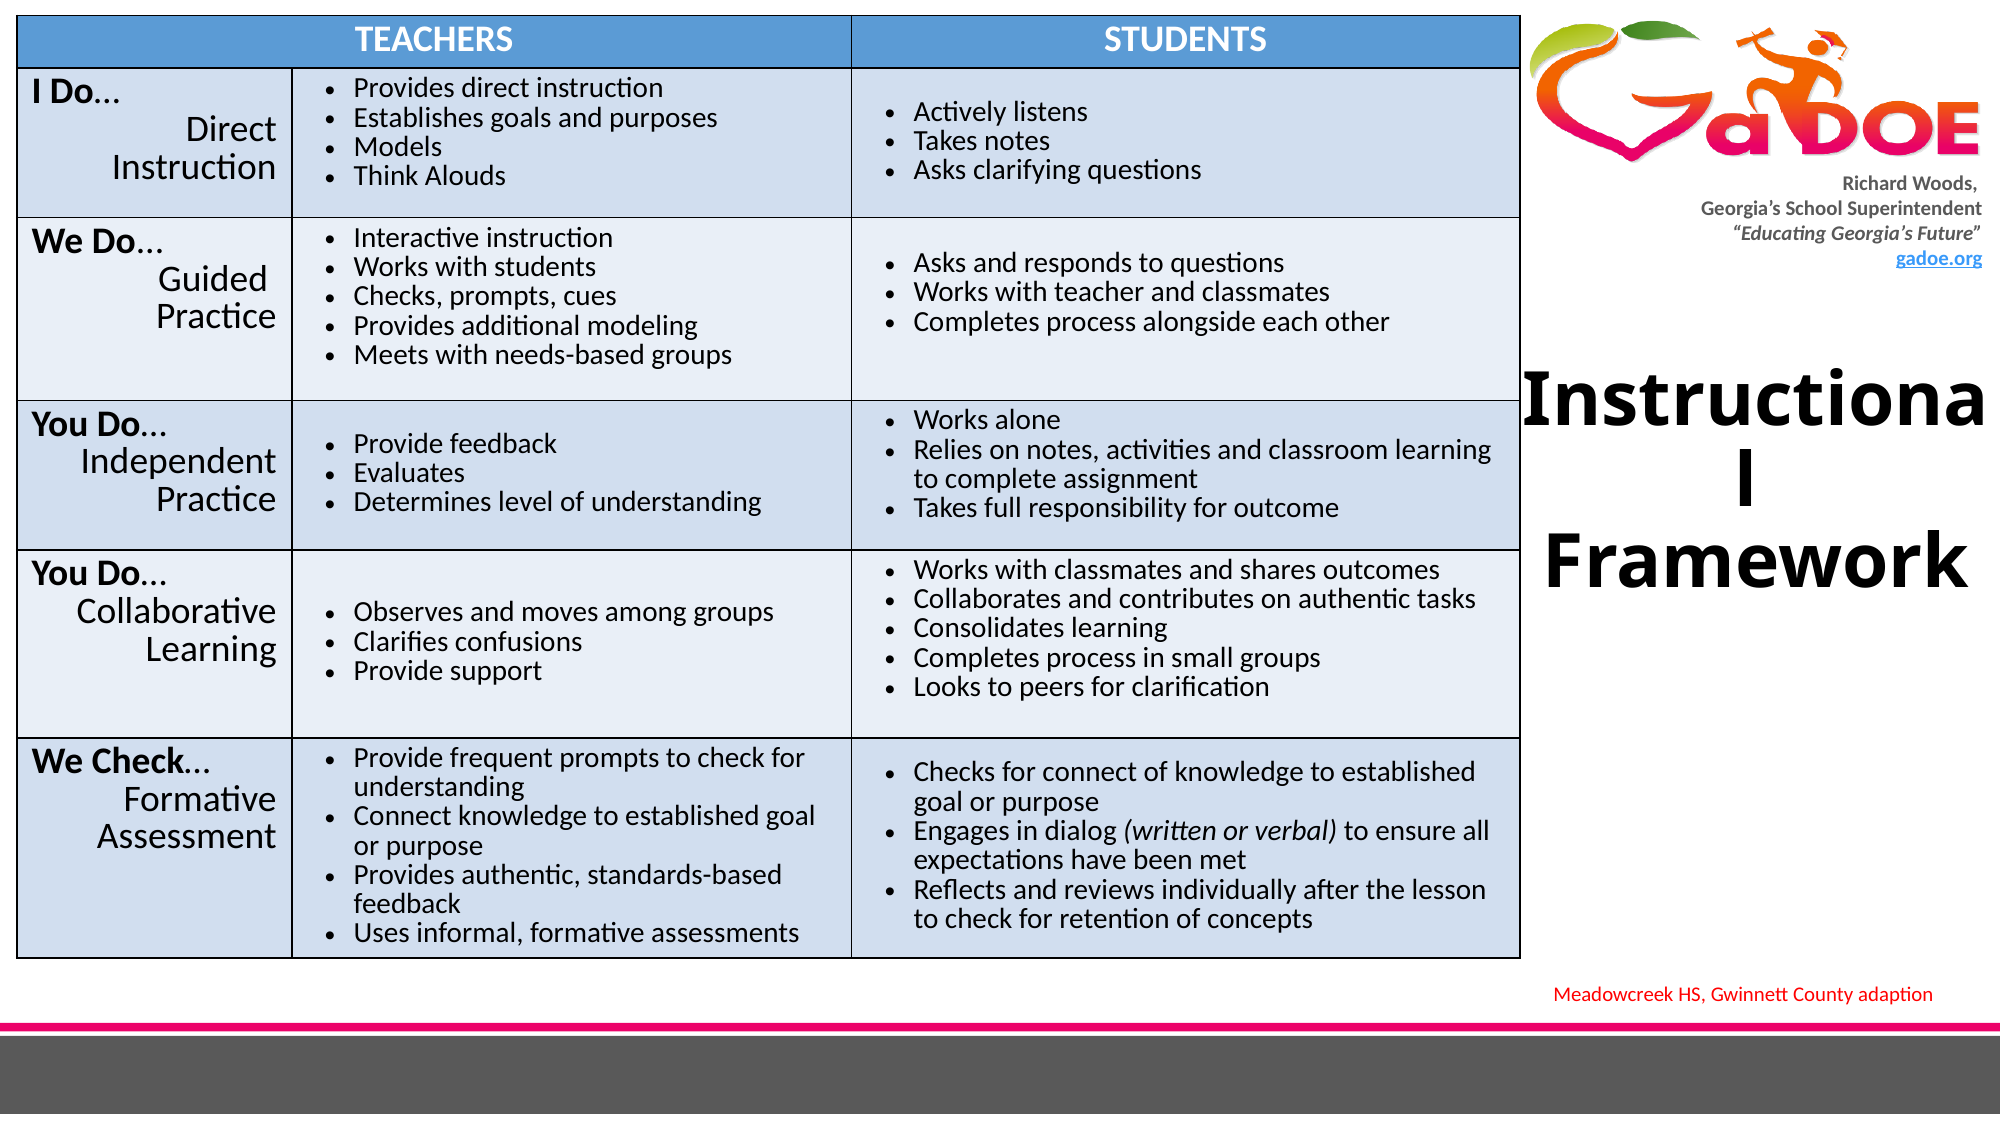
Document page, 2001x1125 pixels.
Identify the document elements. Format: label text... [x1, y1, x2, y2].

table_cell Provide feedback Evaluates Determines level of understanding [293, 401, 851, 549]
table_cell Interactive instruction Works with students Checks, prompts, cues Provides additional modeling Meets with needs-based groups [293, 218, 851, 400]
table_header TEACHERS [18, 16, 851, 67]
picture [1513, 8, 1998, 164]
table_cell I Do… Direct Instruction [18, 69, 291, 217]
table_cell Checks for connect of knowledge to established goal or purpose Engages in dialog (written or verbal) to ensure all expectations have been met Reflects and reviews individually after the lesson to check for retention of concepts [852, 739, 1519, 957]
title Instructional Framework [1521, 395, 2000, 569]
table_cell We Check… Formative Assessment [18, 739, 291, 957]
table_cell You Do… Independent Practice [18, 401, 291, 549]
table_cell We Do... Guided Practice [18, 218, 291, 400]
table_cell Provides direct instruction Establishes goals and purposes Models Think Alouds [293, 69, 851, 217]
text_box Meadowcreek HS, Gwinnett County adaption [1538, 973, 1974, 1014]
table_cell Actively listens Takes notes Asks clarifying questions [852, 69, 1519, 217]
table_cell Works with classmates and shares outcomes Collaborates and contributes on authentic tasks Consolidates learning Completes process in small groups Looks to peers for clarification [852, 551, 1519, 737]
table_cell Observes and moves among groups Clarifies confusions Provide support [293, 551, 851, 737]
table_cell Asks and responds to questions Works with teacher and classmates Completes process alongside each other [852, 218, 1519, 400]
table_cell Provide frequent prompts to check for understanding Connect knowledge to established goal or purpose Provides authentic, standards-based feedback Uses informal, formative assessments [293, 739, 851, 957]
table_cell Works alone Relies on notes, activities and classroom learning to complete assignment Takes full responsibility for outcome [852, 401, 1519, 549]
table_header STUDENTS [852, 16, 1519, 67]
table_cell You Do… Collaborative Learning [18, 551, 291, 737]
